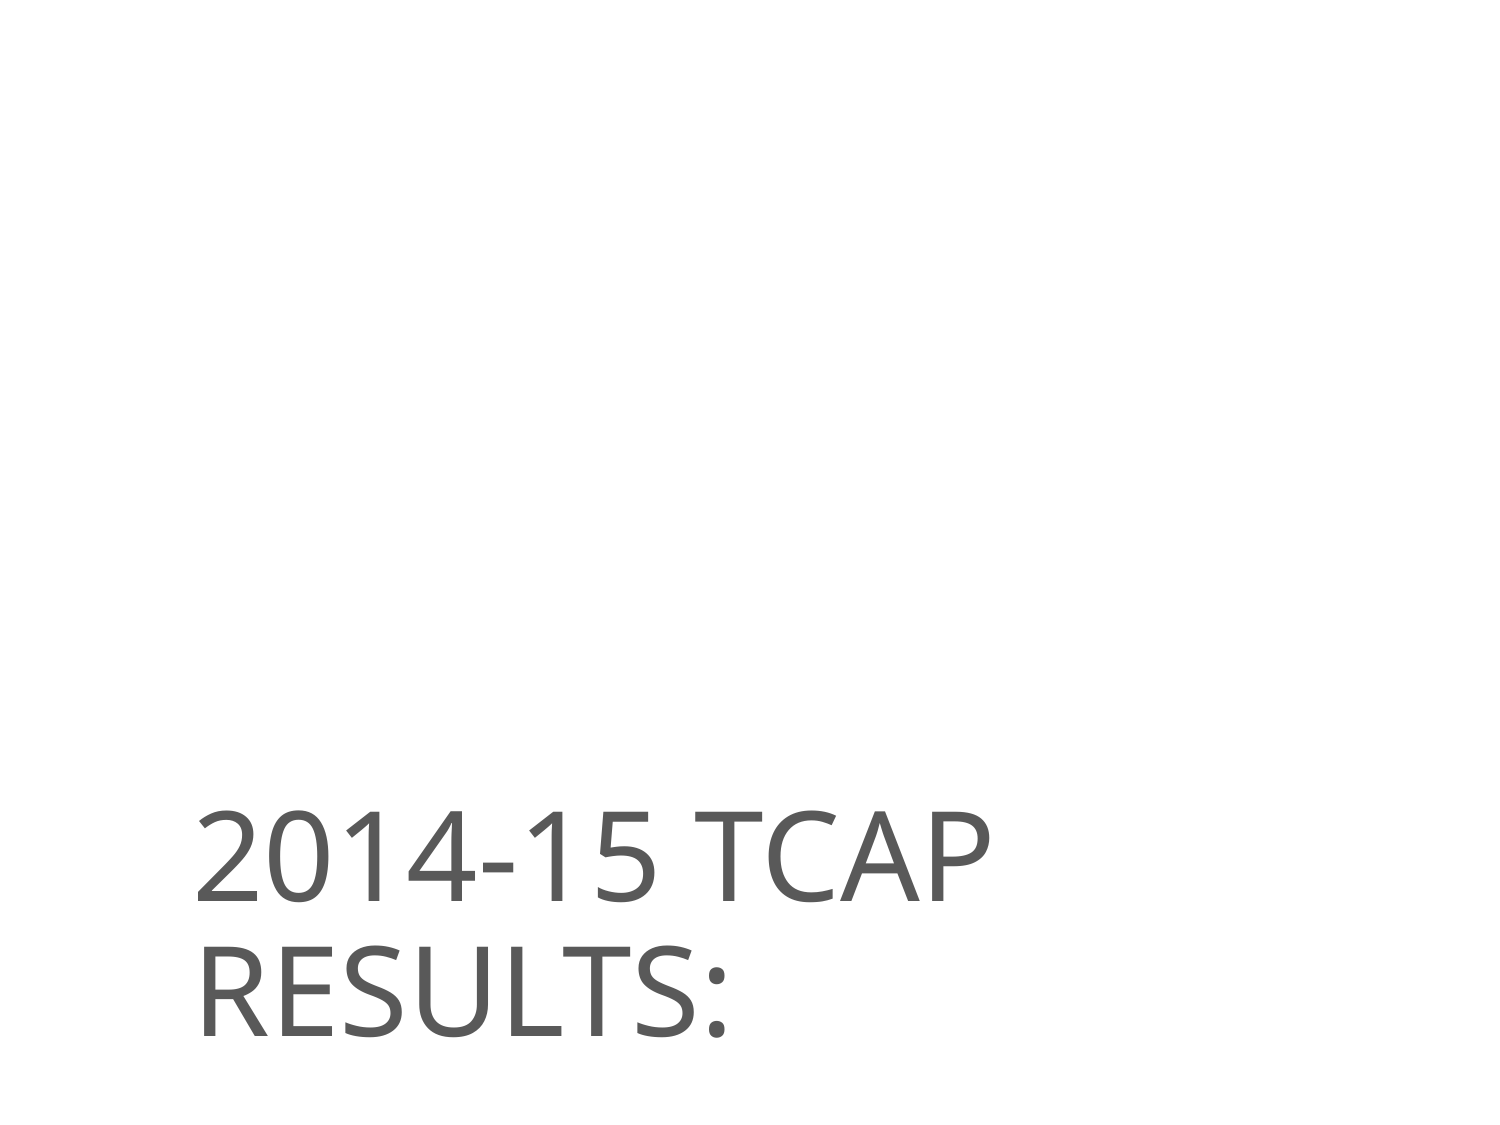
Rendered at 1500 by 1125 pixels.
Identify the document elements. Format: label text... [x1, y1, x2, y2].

title 2014-15 TCAP RESULTS: [177, 863, 1472, 1072]
